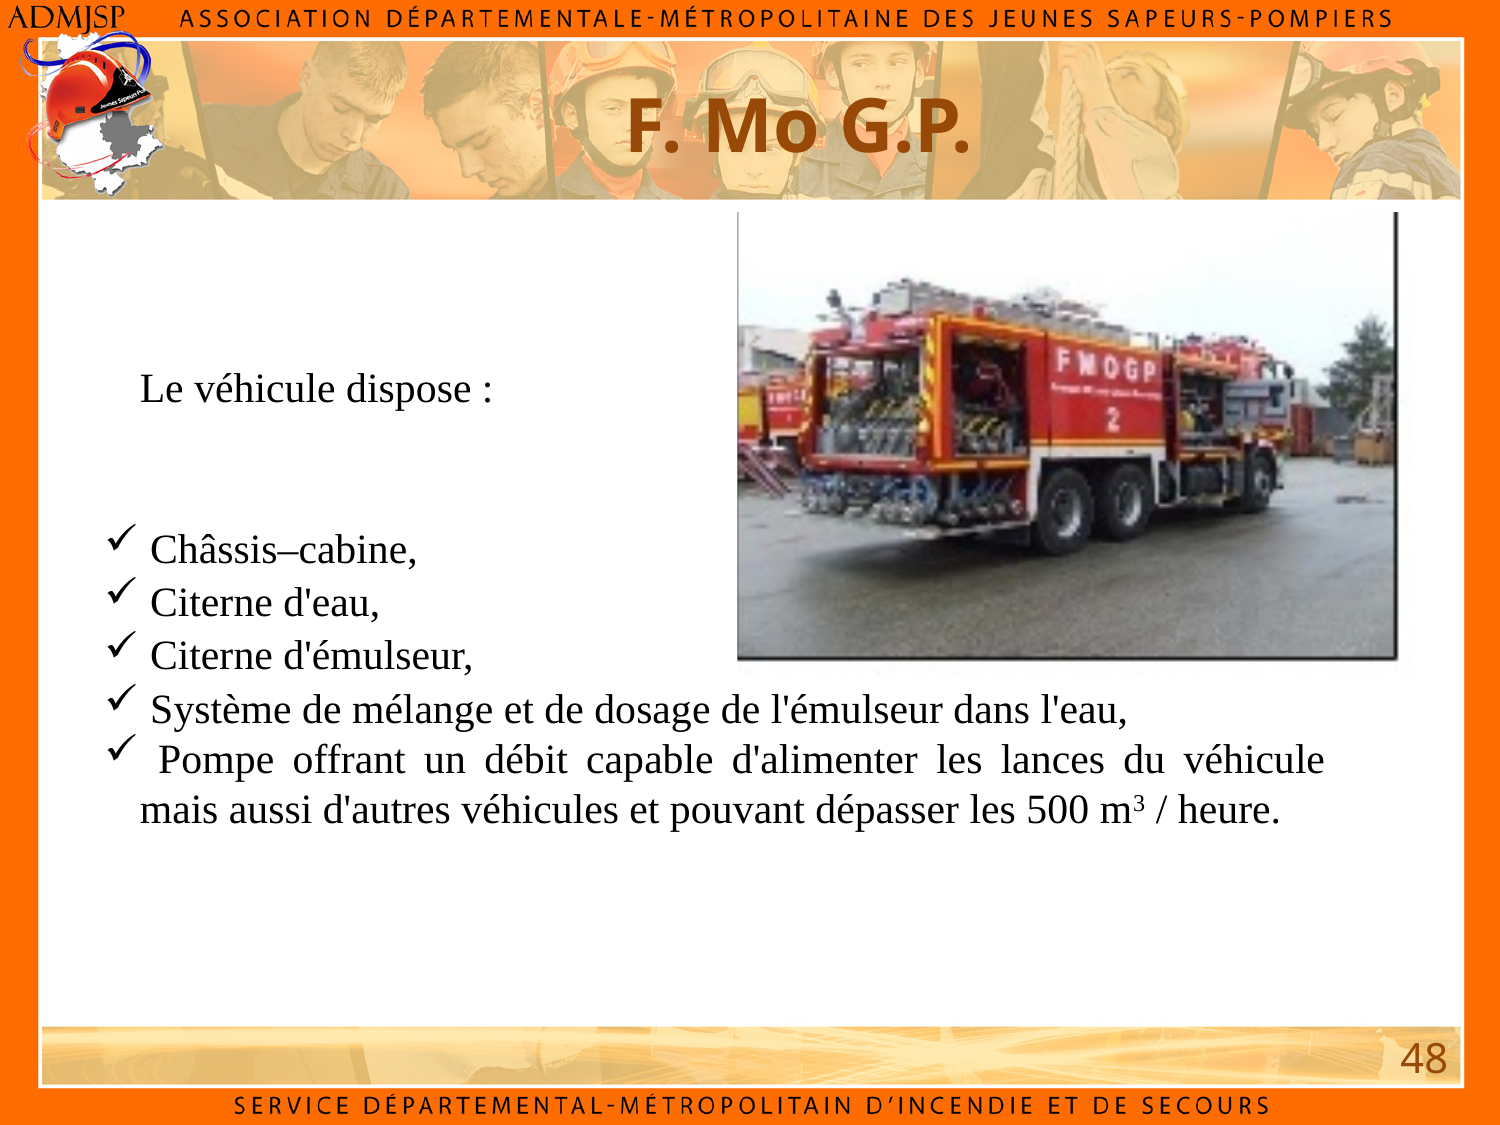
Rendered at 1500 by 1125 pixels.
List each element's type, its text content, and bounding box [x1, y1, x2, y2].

picture [0, 0, 1500, 1125]
text_box Le véhicule dispose : Châssis–cabine, Citerne d'eau, Citerne d'émulseur, Système de mélange et de dosage de l'émulseur dans l'eau, Pompe offrant un débit capable d'alimenter les lances du véhicule mais aussi d'autres véhicules et pouvant dépasser les 500 m3 / heure. [49, 349, 1360, 840]
title F. Mo G.P. [135, 45, 1464, 200]
slide_number 48 [1113, 1029, 1464, 1090]
